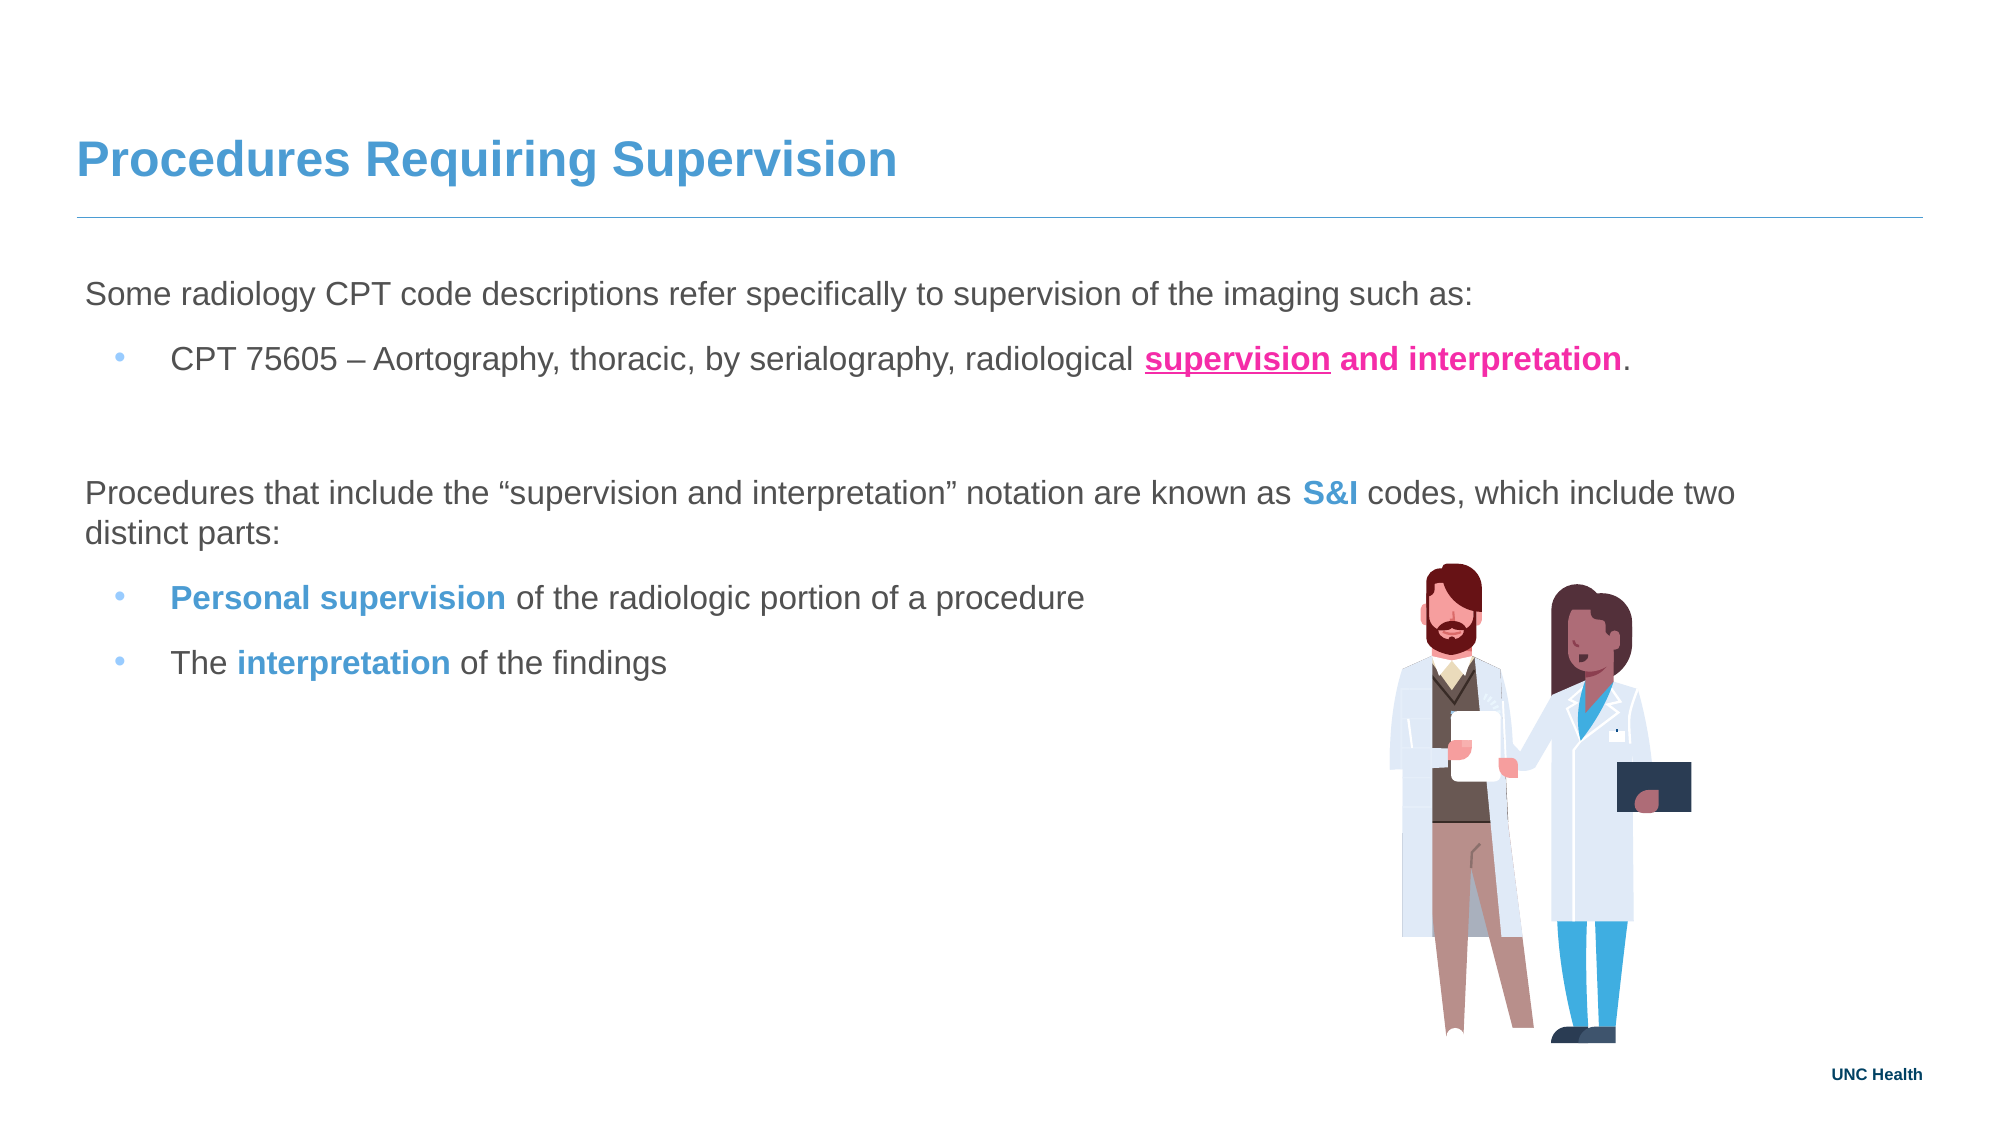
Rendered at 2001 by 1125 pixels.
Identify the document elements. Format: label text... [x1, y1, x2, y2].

list Some radiology CPT code descriptions refer specifically to supervision of the imaging such as: CPT 75605 – Aortography, thoracic, by serialography, radiological supervision and interpretation. Procedures that include the “supervision and interpretation” notation are known as S&I codes, which include two distinct parts: Personal supervision of the radiologic portion of a procedure The interpretation of the findings [76, 259, 2000, 1028]
title Procedures Requiring Supervision [76, 56, 1924, 175]
picture [1389, 562, 1692, 1045]
